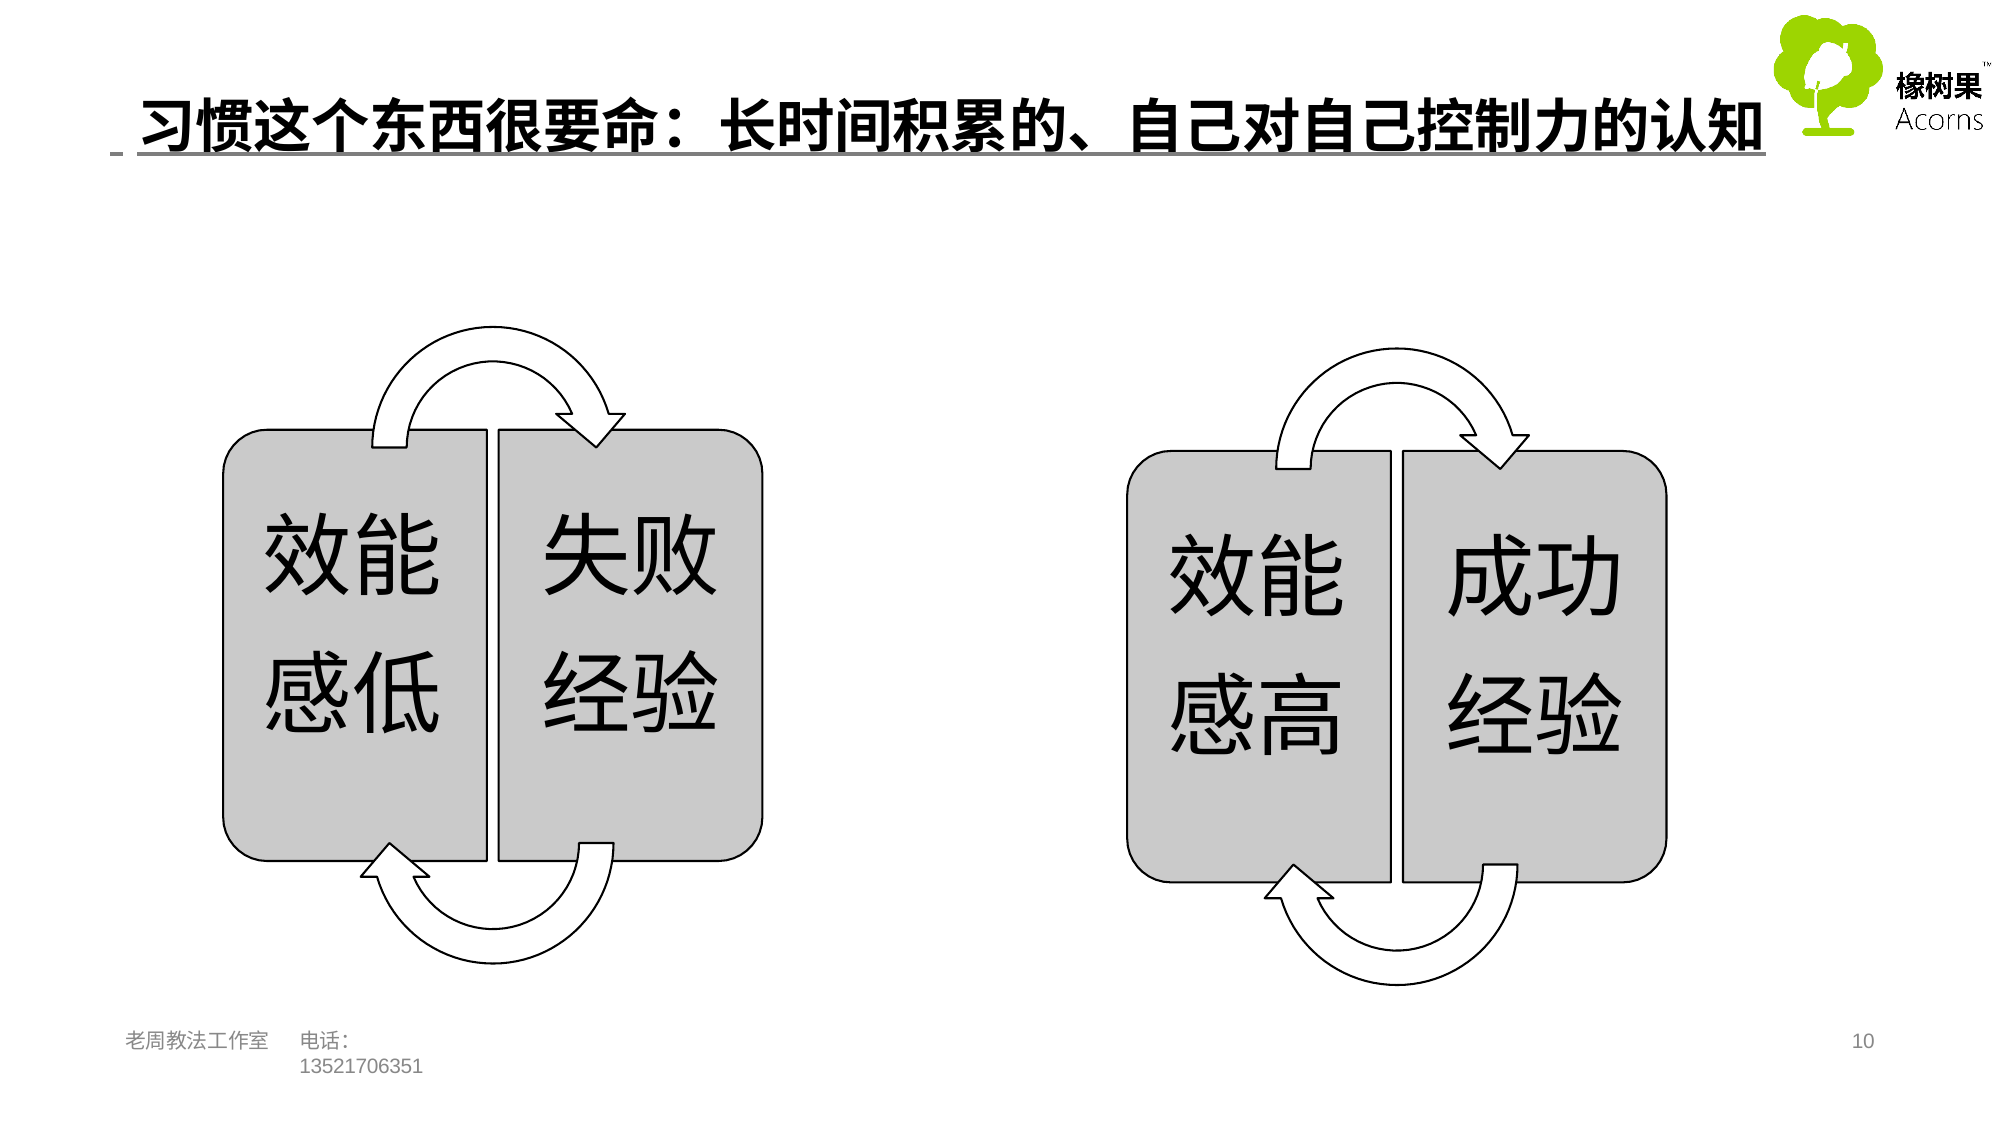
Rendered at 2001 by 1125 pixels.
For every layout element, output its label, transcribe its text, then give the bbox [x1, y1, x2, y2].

text_box 感低 经验 [260, 635, 721, 745]
slide_number 老周教法工作室 [122, 1024, 273, 1125]
footer 电话：13521706351 [297, 1024, 491, 1125]
text_box [1264, 864, 1518, 986]
text_box [498, 429, 763, 862]
text_box 效能 成功 感高 经验 [1165, 487, 1625, 766]
picture [1773, 15, 1992, 136]
text_box 习惯这个东西很要命：长时间积累的、自己对自己控制力的认知 [107, 87, 1892, 160]
text_box [1402, 450, 1667, 883]
text_box [1127, 450, 1391, 883]
title 效能 失败 [260, 496, 721, 635]
text_box [372, 326, 626, 448]
text_box 10 [1847, 1027, 1880, 1053]
text_box [223, 429, 487, 862]
text_box [360, 843, 614, 964]
text_box [1276, 348, 1530, 470]
